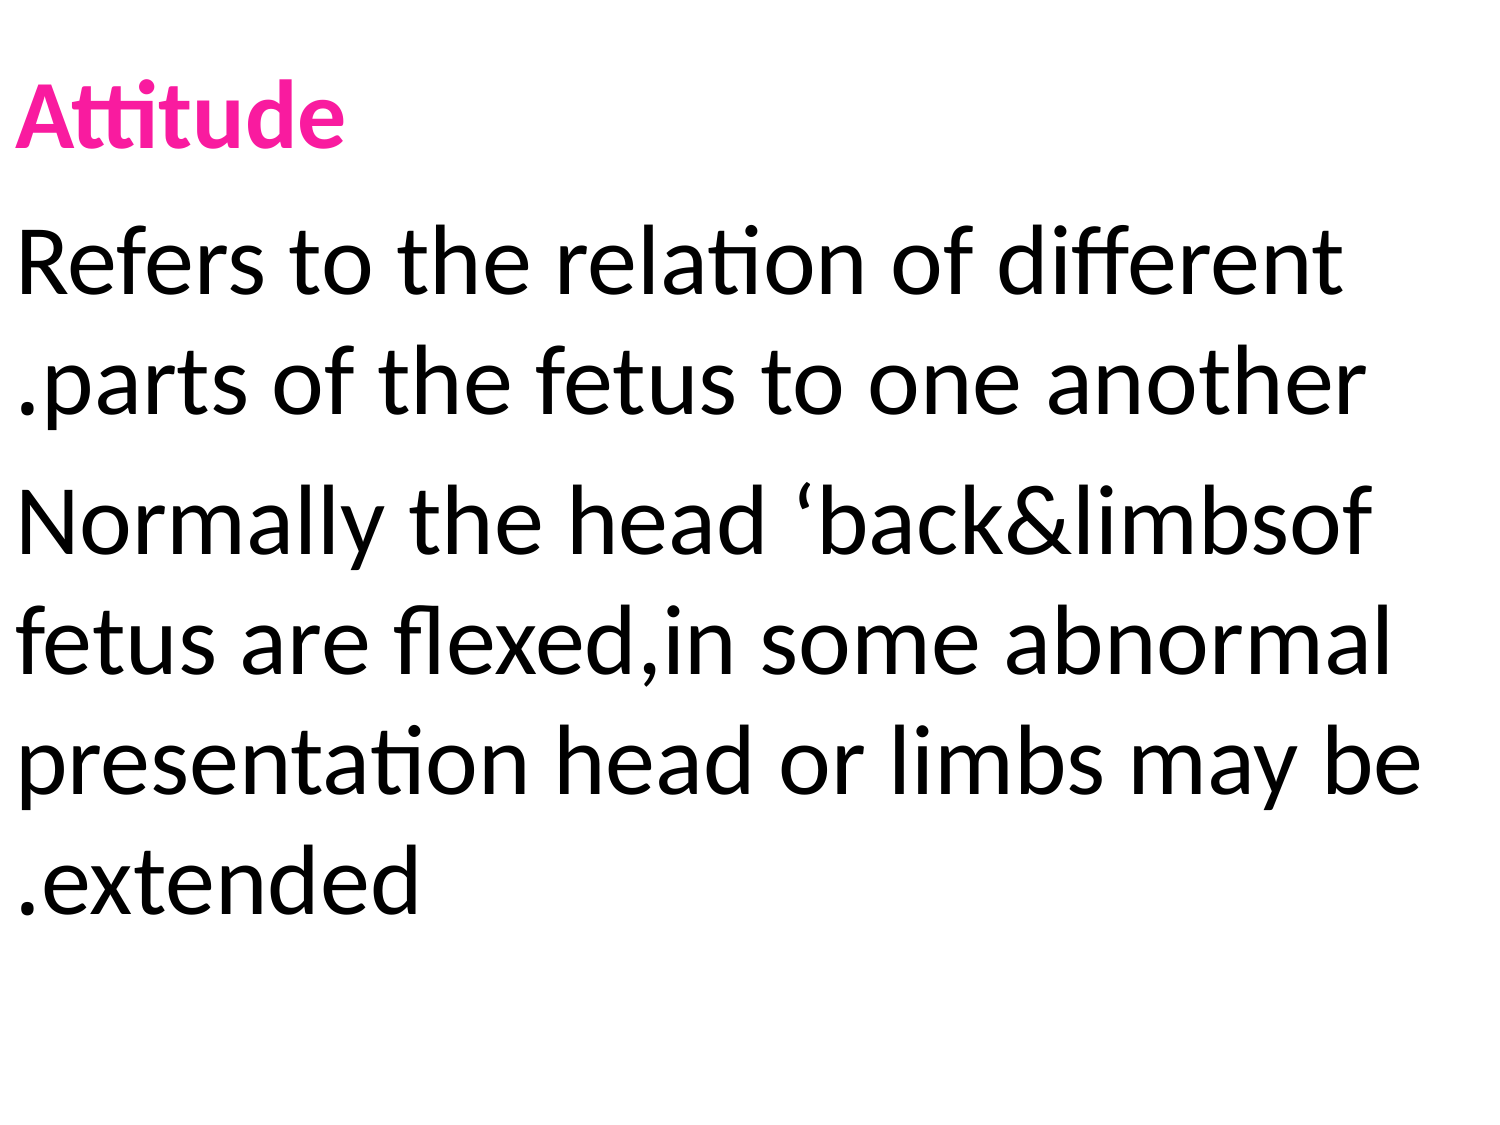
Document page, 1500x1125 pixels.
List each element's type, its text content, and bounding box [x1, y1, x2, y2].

subtitle Refers to the relation of different parts of the fetus to one another. Normally the head ‘back&limbsof fetus are flexed,in some abnormal presentation head or limbs may be extended. [0, 187, 1500, 1125]
title Attitude [0, 42, 1388, 176]
